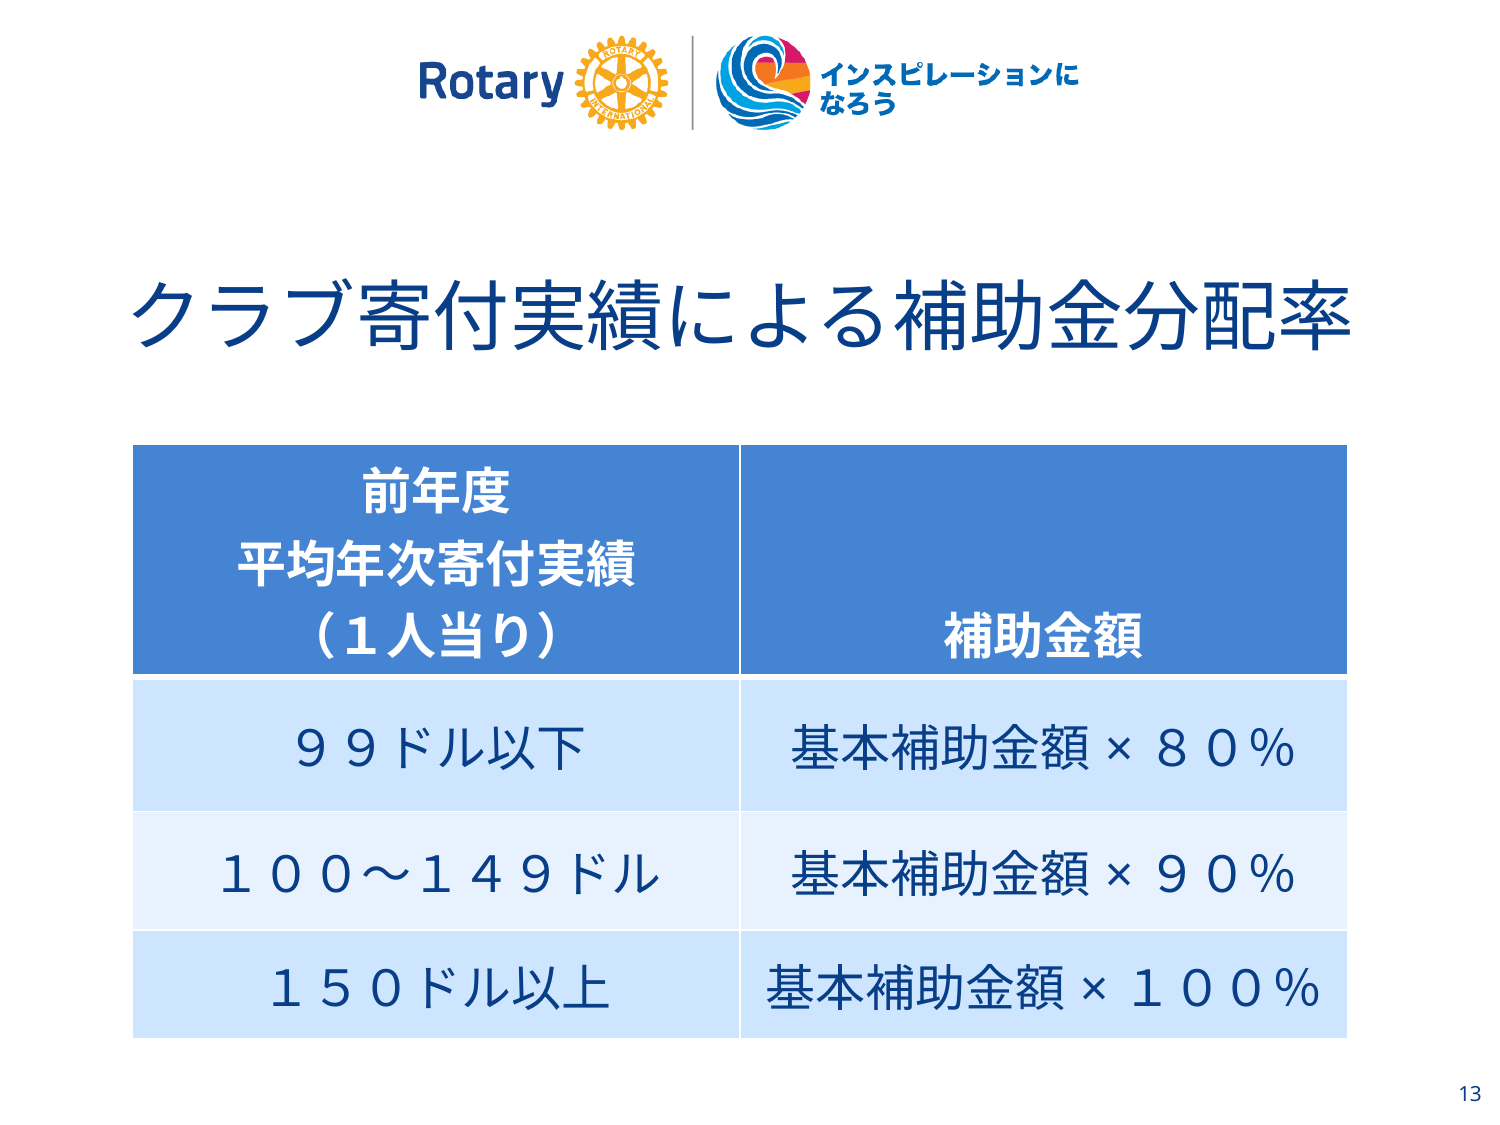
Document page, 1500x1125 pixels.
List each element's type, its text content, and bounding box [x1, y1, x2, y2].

title クラブ寄付実績による補助金分配率 [64, 208, 1415, 414]
table_header 前年度 平均年次寄付実績 （１人当り） [133, 445, 739, 674]
table_header 補助金額 [741, 445, 1347, 674]
table_cell １５０ドル以上 [133, 931, 739, 1038]
slide_number 13 [1440, 1065, 1500, 1125]
picture [420, 35, 1080, 130]
table_cell 基本補助金額×９０％ [741, 812, 1347, 929]
table_cell 基本補助金額×８０％ [741, 680, 1347, 811]
table_cell 基本補助金額×１００％ [741, 931, 1347, 1038]
table_cell １００～１４９ドル [133, 812, 739, 929]
table_cell ９９ドル以下 [133, 680, 739, 811]
